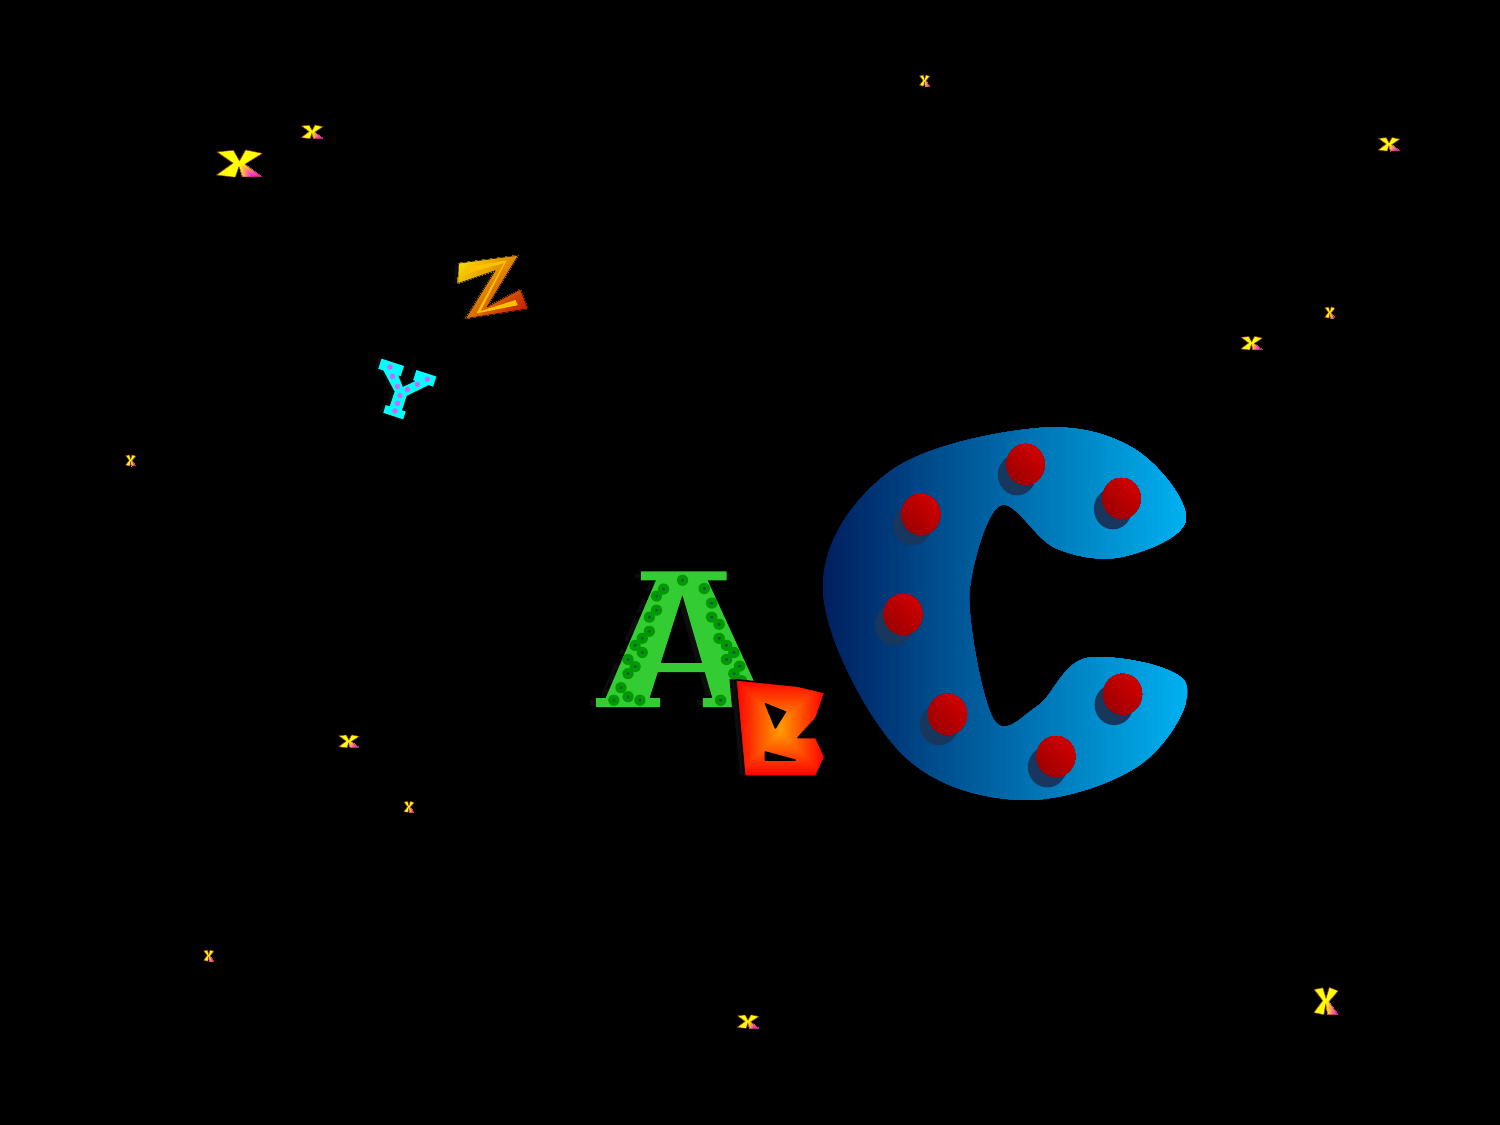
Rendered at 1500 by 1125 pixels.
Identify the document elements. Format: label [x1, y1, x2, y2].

text_box [124, 454, 137, 467]
text_box [1376, 137, 1401, 152]
text_box [213, 149, 263, 178]
text_box [1312, 987, 1339, 1015]
text_box [735, 1014, 760, 1029]
text_box [1323, 306, 1336, 319]
text_box [1239, 336, 1263, 351]
text_box [800, 427, 1188, 801]
text_box [368, 365, 431, 418]
text_box [454, 256, 525, 317]
text_box [587, 571, 767, 708]
text_box [918, 74, 930, 87]
text_box [403, 800, 415, 813]
text_box [202, 949, 215, 962]
text_box [299, 124, 324, 139]
text_box [730, 679, 794, 777]
text_box [337, 734, 360, 749]
